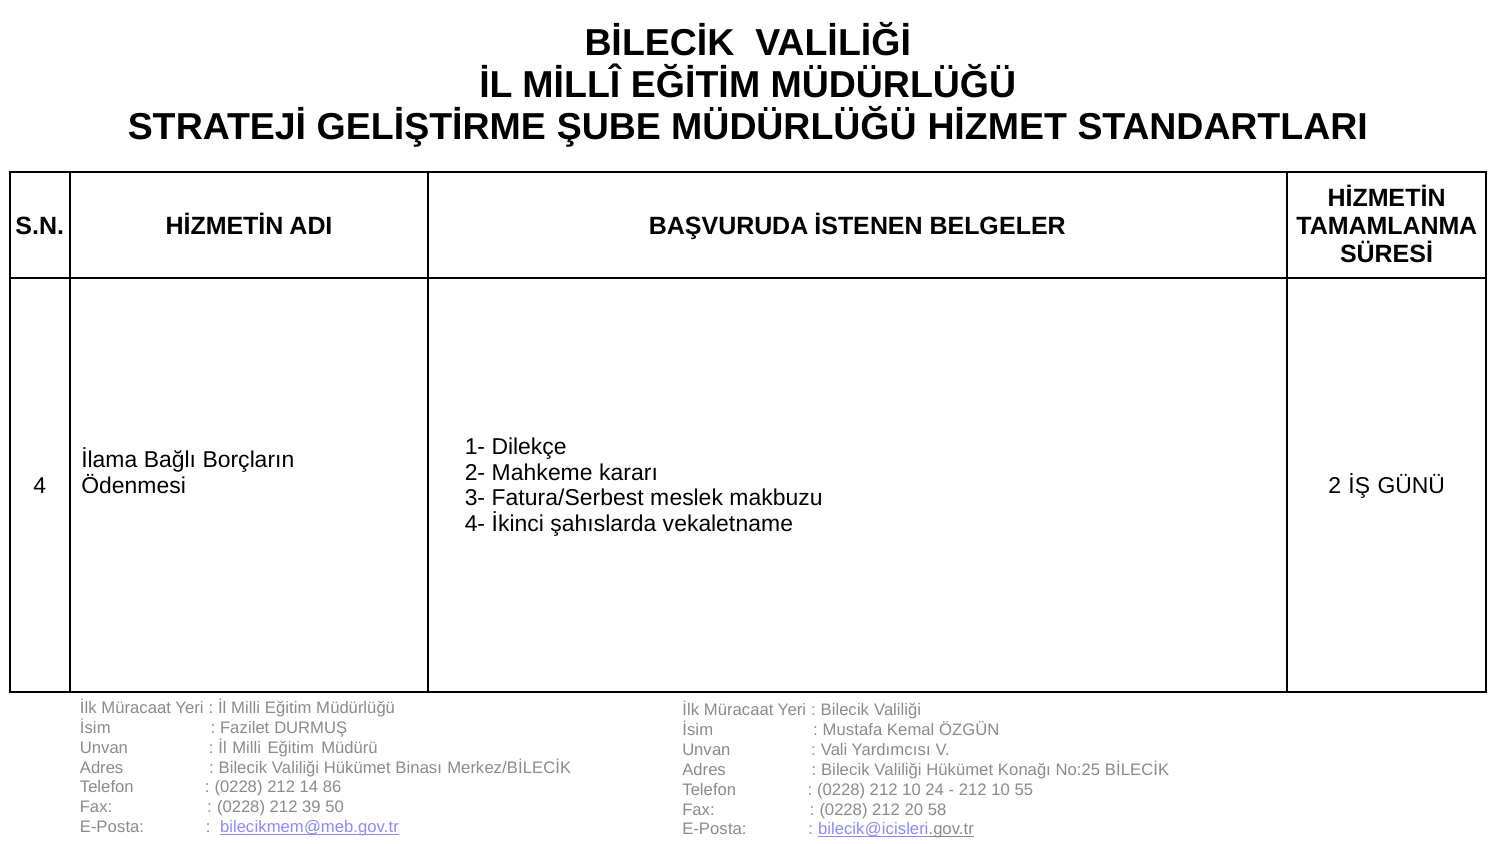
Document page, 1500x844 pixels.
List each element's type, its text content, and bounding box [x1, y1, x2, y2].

table_cell 4 [11, 279, 69, 691]
table_cell HİZMETİN TAMAMLANMA SÜRESİ [1288, 173, 1485, 277]
table_cell S.N. [11, 173, 69, 277]
table_cell İlama Bağlı Borçların Ödenmesi [71, 279, 427, 691]
table_header BİLECİK VALİLİĞİ İL MİLLÎ EĞİTİM MÜDÜRLÜĞÜ STRATEJİ GELİŞTİRME ŞUBE MÜDÜRLÜĞÜ HİZMET STANDARTLARI [10, 0, 1486, 171]
table_cell BAŞVURUDA İSTENEN BELGELER [429, 173, 1286, 277]
table_cell 2 İŞ GÜNÜ [1288, 279, 1485, 691]
table_cell HİZMETİN ADI [71, 173, 427, 277]
table_cell 1- Dilekçe 2- Mahkeme kararı 3- Fatura/Serbest meslek makbuzu 4- İkinci şahıslarda vekaletname [429, 279, 1286, 691]
